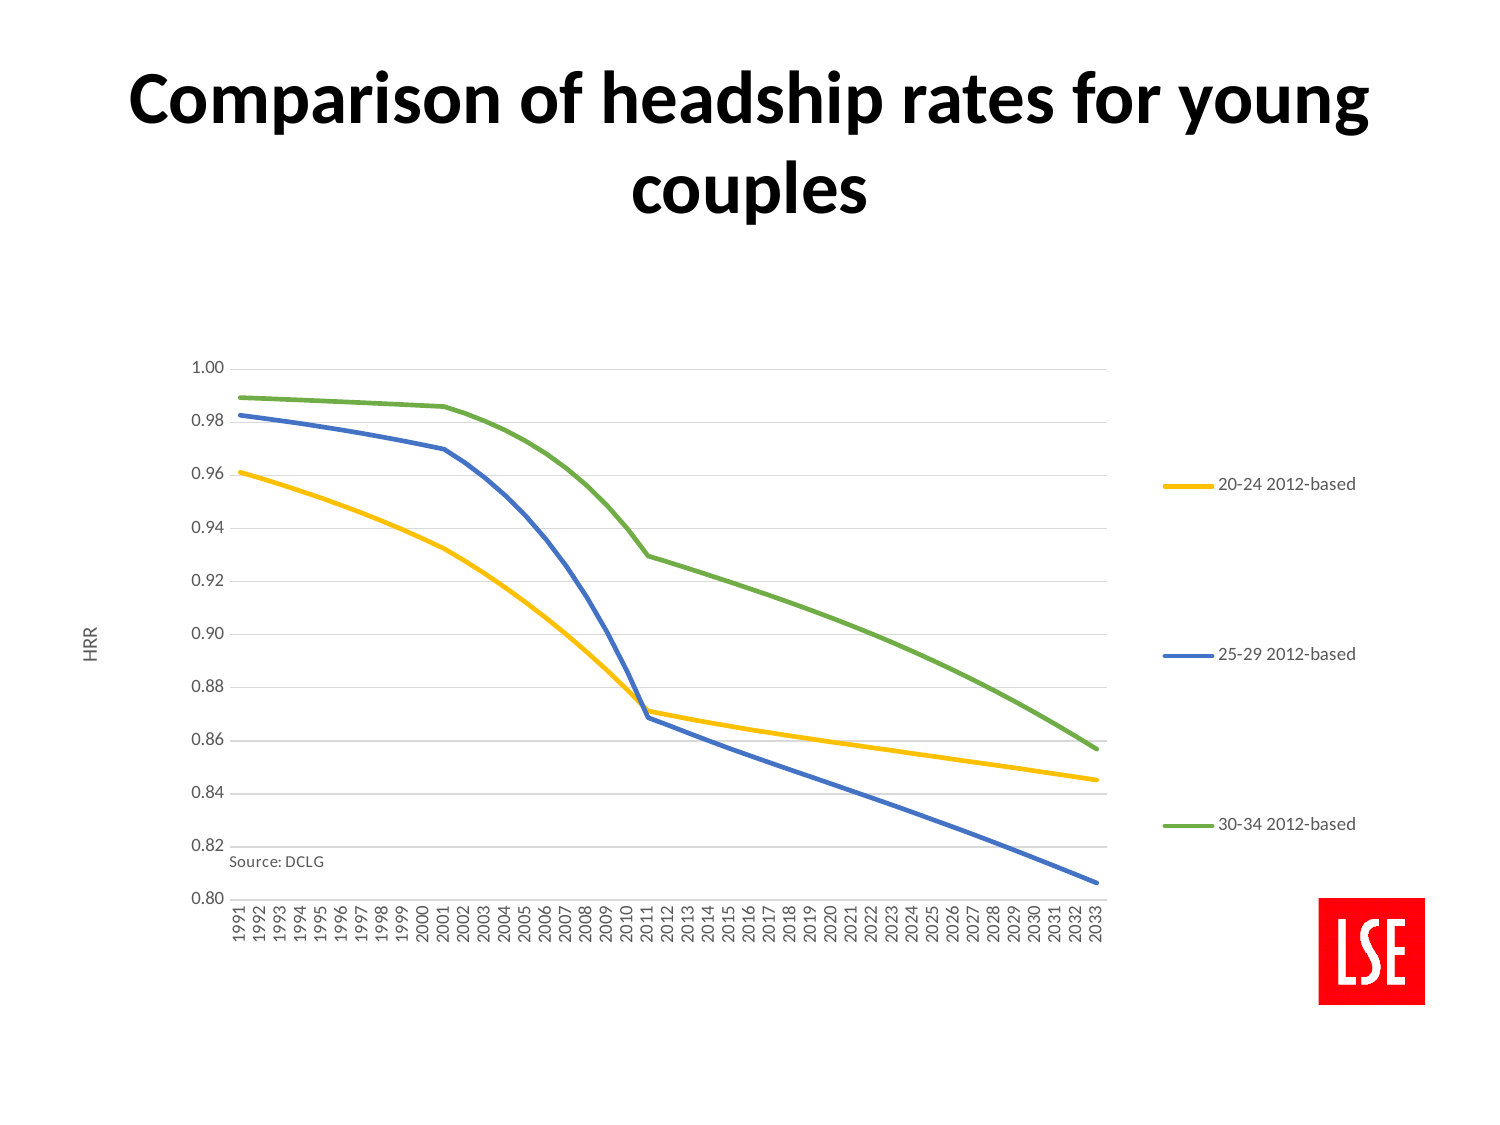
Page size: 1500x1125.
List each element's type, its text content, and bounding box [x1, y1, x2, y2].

title Comparison of headship rates for young couples [75, 45, 1425, 233]
chart [74, 262, 1426, 1006]
